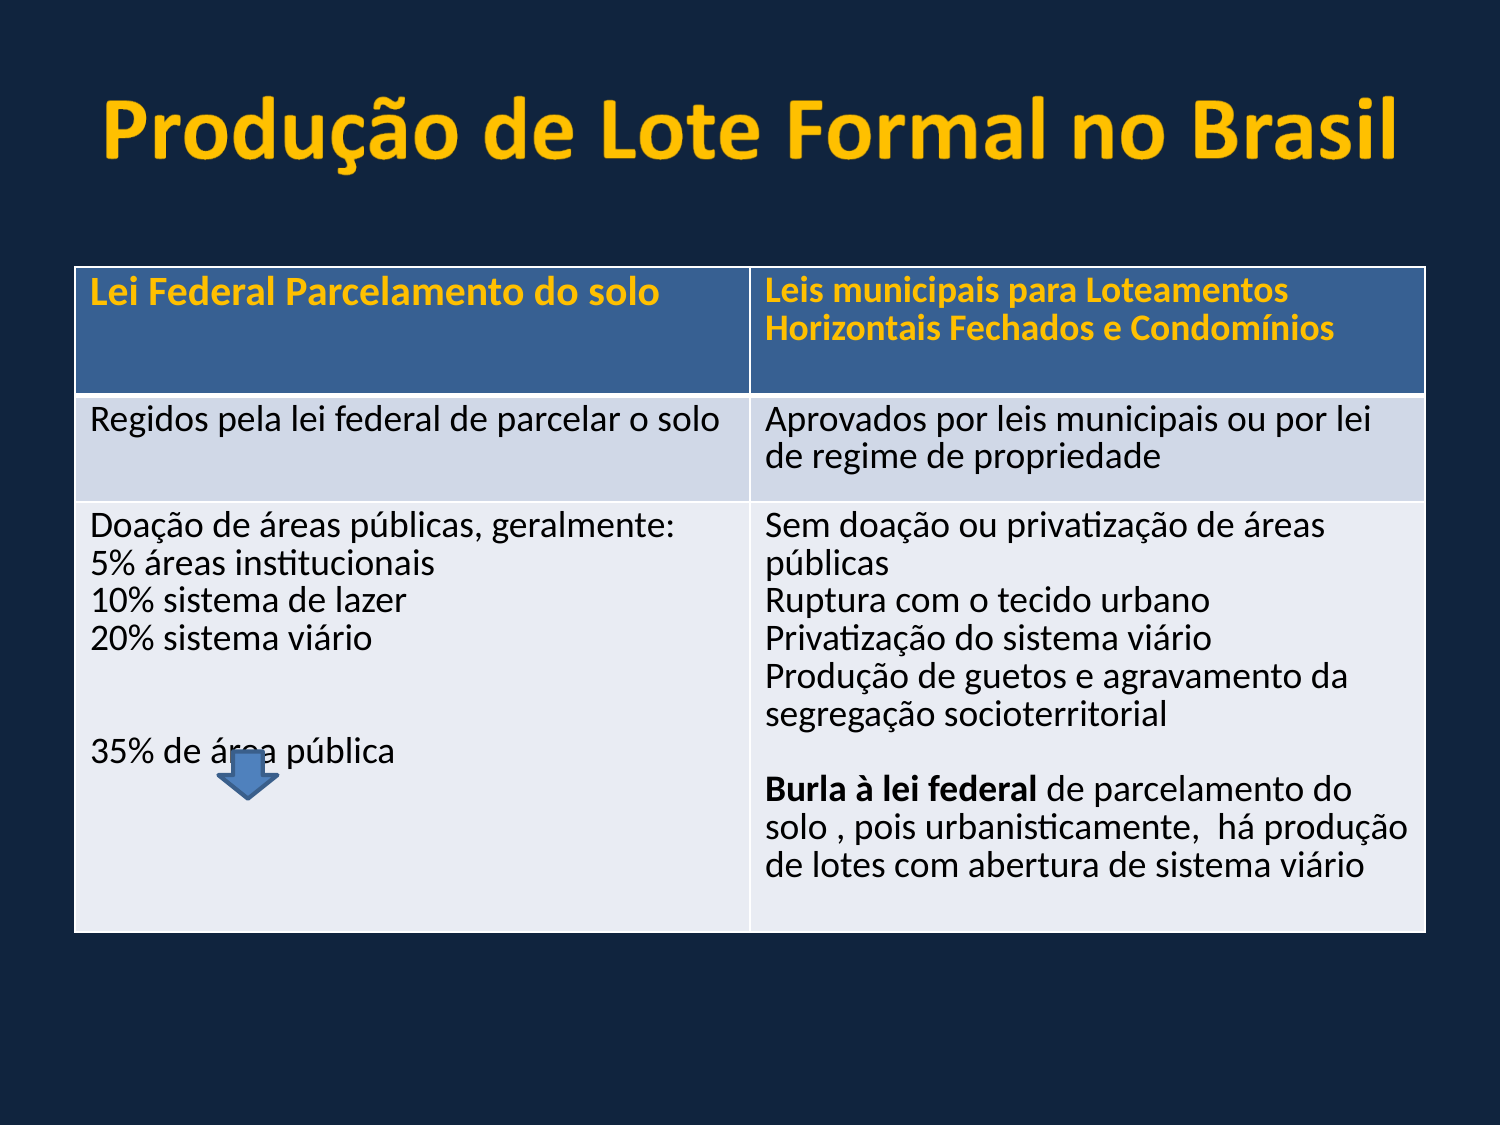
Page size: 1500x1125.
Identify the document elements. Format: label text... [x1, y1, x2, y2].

table_cell Sem doação ou privatização de áreas públicas Ruptura com o tecido urbano Privatização do sistema viário Produção de guetos e agravamento da segregação socioterritorial Burla à lei federal de parcelamento do solo , pois urbanisticamente, há produção de lotes com abertura de sistema viário [751, 503, 1424, 931]
picture [45, 44, 1455, 239]
table_header Leis municipais para Loteamentos Horizontais Fechados e Condomínios [751, 268, 1424, 393]
table_cell Regidos pela lei federal de parcelar o solo [76, 398, 749, 501]
table_cell Doação de áreas públicas, geralmente: 5% áreas institucionais 10% sistema de lazer 20% sistema viário 35% de área pública [76, 503, 749, 931]
table_header Lei Federal Parcelamento do solo [76, 268, 749, 393]
table_cell Aprovados por leis municipais ou por lei de regime de propriedade [751, 398, 1424, 501]
text_box [216, 749, 280, 801]
